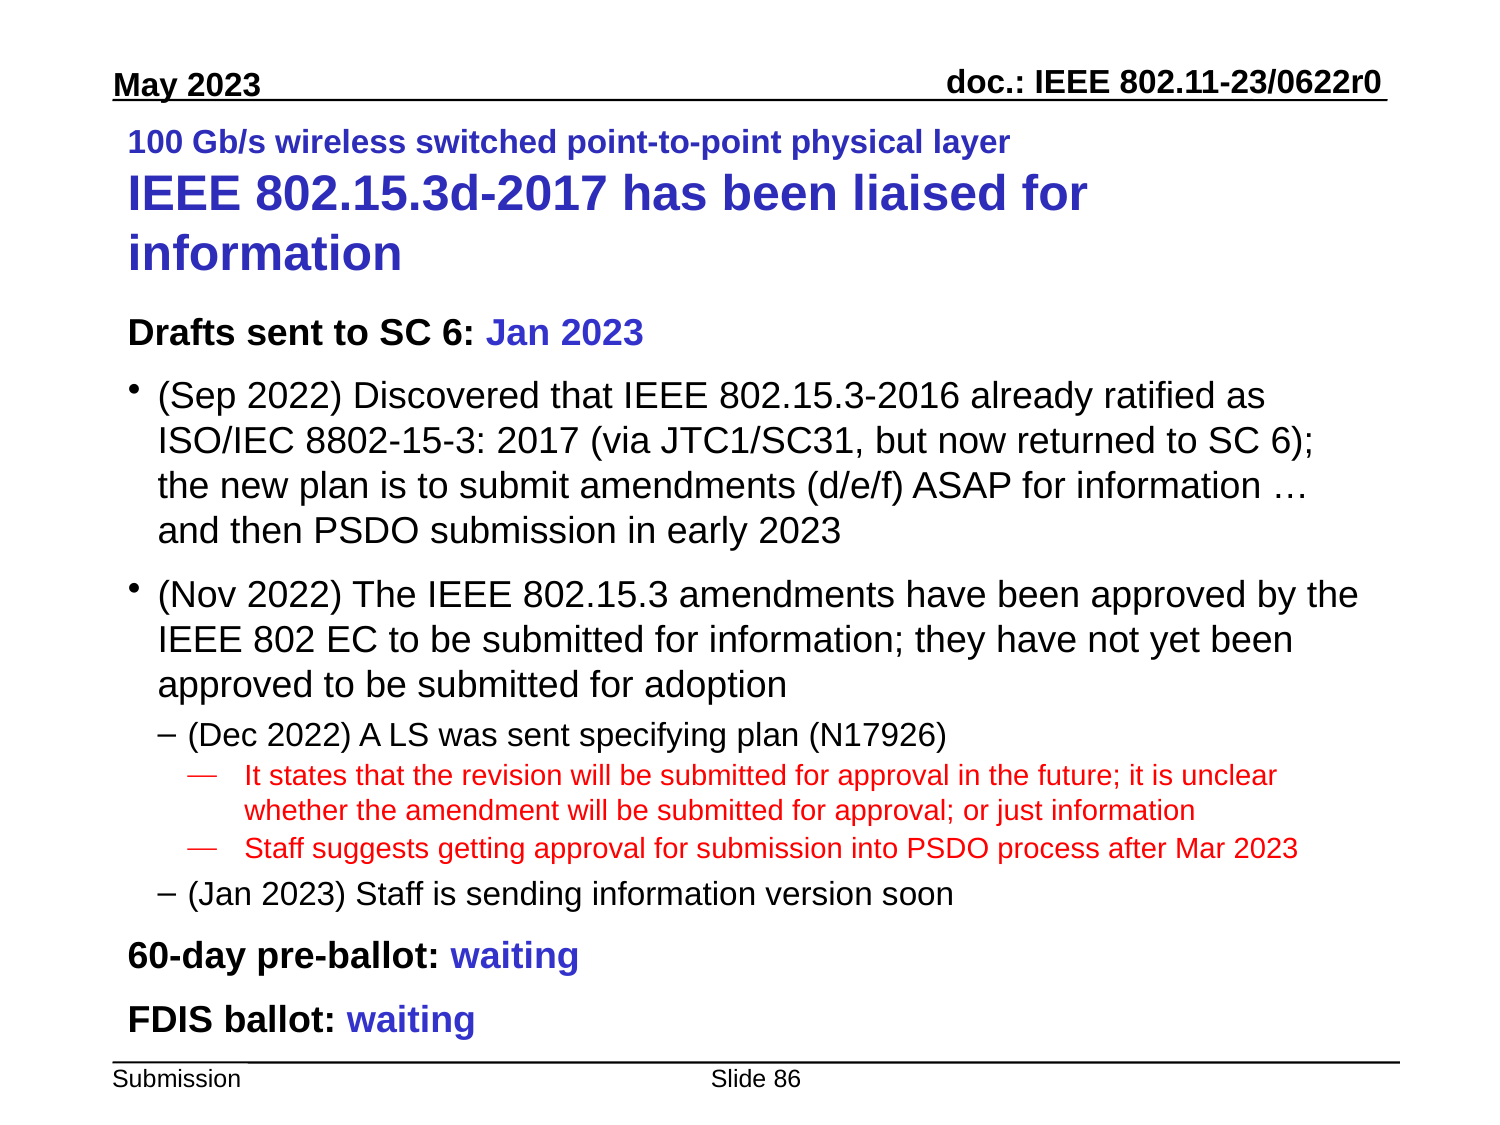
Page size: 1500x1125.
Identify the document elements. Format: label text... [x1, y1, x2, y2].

slide_number Slide 86 [709, 1061, 803, 1093]
title 100 Gb/s wireless switched point-to-point physical layer IEEE 802.15.3d-2017 has been liaised for information [112, 112, 1388, 288]
list Drafts sent to SC 6: Jan 2023 (Sep 2022) Discovered that IEEE 802.15.3-2016 already ratified as ISO/IEC 8802-15-3: 2017 (via JTC1/SC31, but now returned to SC 6); the new plan is to submit amendments (d/e/f) ASAP for information … and then PSDO submission in early 2023 (Nov 2022) The IEEE 802.15.3 amendments have been approved by the IEEE 802 EC to be submitted for information; they have not yet been approved to be submitted for adoption (Dec 2022) A LS was sent specifying plan (N17926) It states that the revision will be submitted for approval in the future; it is unclear whether the amendment will be submitted for approval; or just information Staff suggests getting approval for submission into PSDO process after Mar 2023 (Jan 2023) Staff is sending information version soon 60-day pre-ballot: waiting FDIS ballot: waiting [112, 299, 1388, 975]
